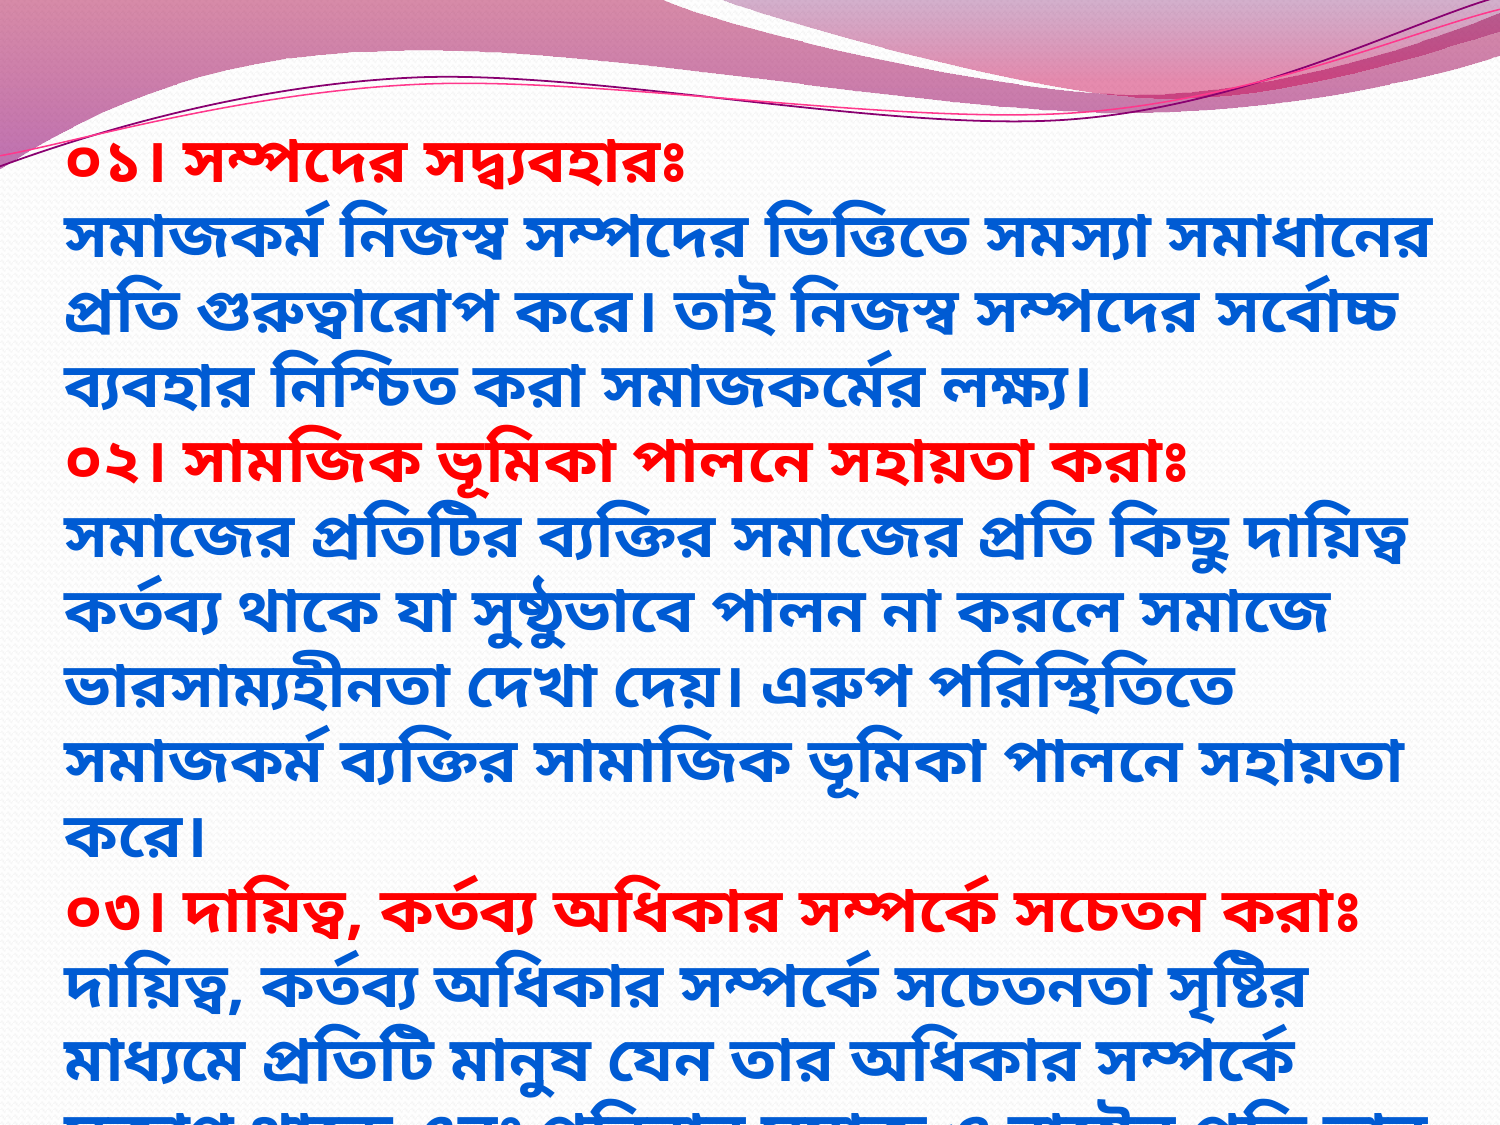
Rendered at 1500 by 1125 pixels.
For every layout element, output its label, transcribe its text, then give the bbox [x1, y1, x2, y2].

text_box ০১। সম্পদের সদ্ব্যবহারঃ সমাজকর্ম নিজস্ব সম্পদের ভিত্তিতে সমস্যা সমাধানের প্রতি গুরুত্বারোপ করে। তাই নিজস্ব সম্পদের সর্বোচ্চ ব্যবহার নিশ্চিত করা সমাজকর্মের লক্ষ্য। ০২। সামজিক ভূমিকা পালনে সহায়তা করাঃ সমাজের প্রতিটির ব্যক্তির সমাজের প্রতি কিছু দায়িত্ব কর্তব্য থাকে যা সুষ্ঠুভাবে পালন না করলে সমাজে ভারসাম্যহীনতা দেখা দেয়। এরুপ পরিস্থিতিতে সমাজকর্ম ব্যক্তির সামাজিক ভূমিকা পালনে সহায়তা করে। ০৩। দায়িত্ব, কর্তব্য অধিকার সম্পর্কে সচেতন করাঃ দায়িত্ব, কর্তব্য অধিকার সম্পর্কে সচেতনতা সৃষ্টির মাধ্যমে প্রতিটি মানুষ যেন তার অধিকার সম্পর্কে সজাগ থাকে এবং পরিবার সমাজ ও রাষ্ট্রের প্রতি তার ভূমিকা কী হওয়া উচিত সে সম্পর্কে করণীয় কর্তব্য নির্ধারণ করতে পারে। [49, 112, 1463, 1125]
